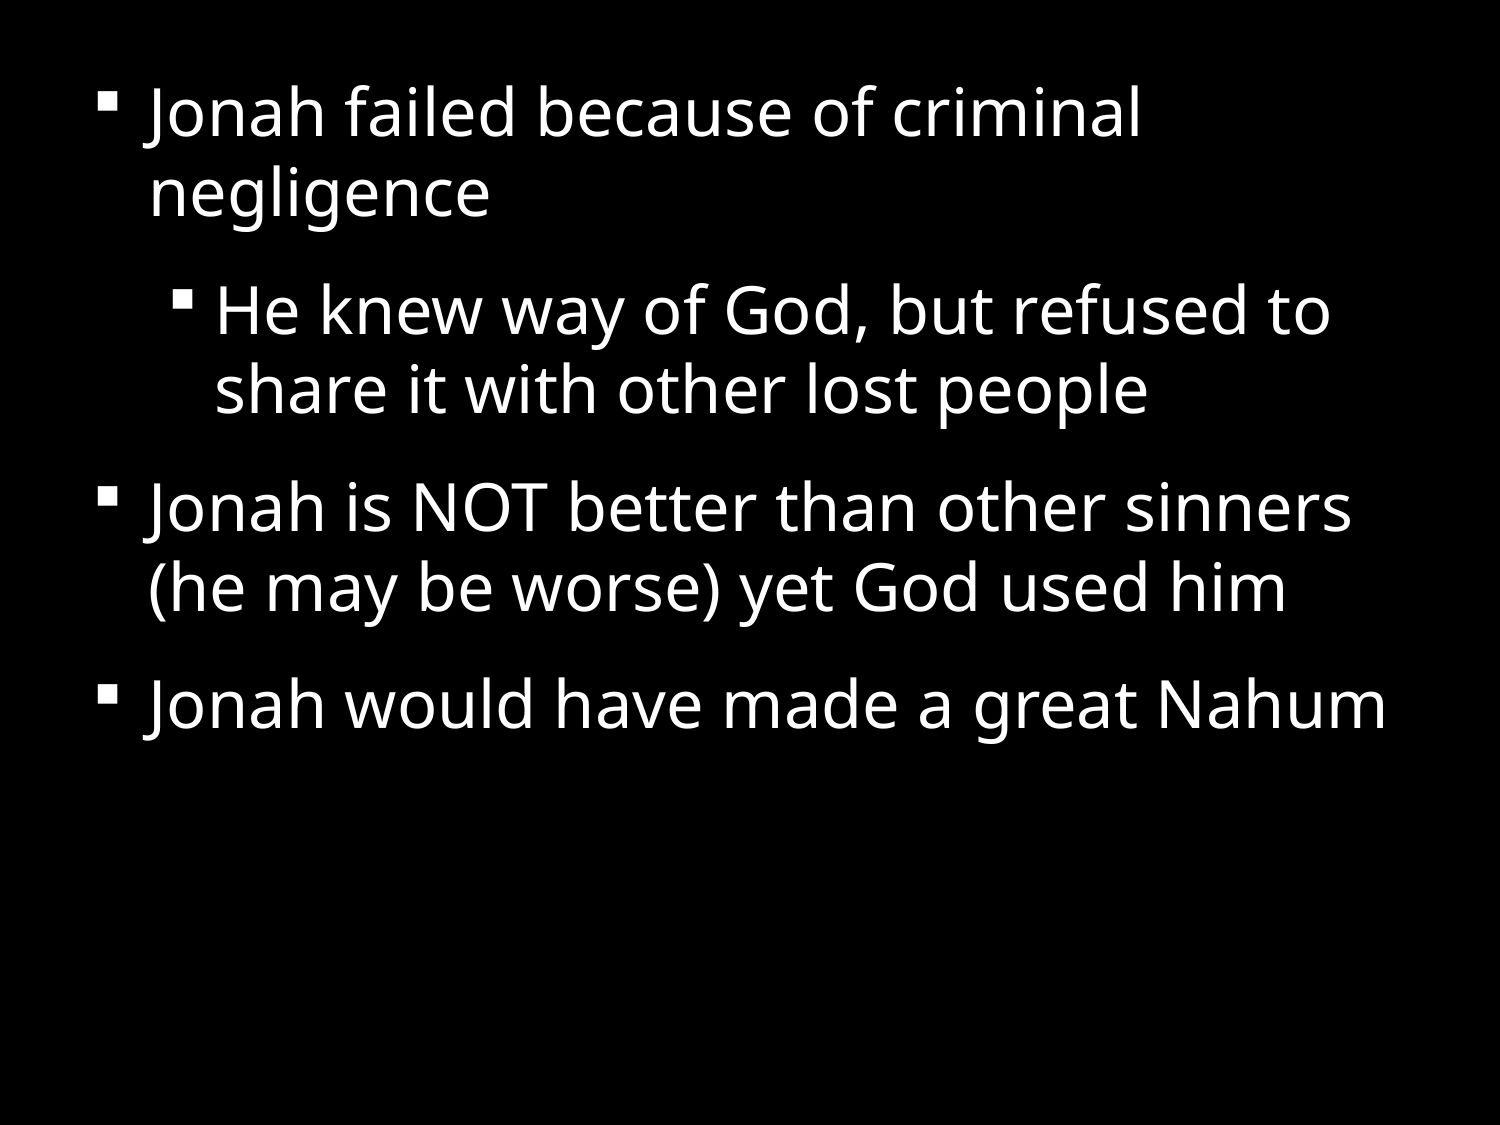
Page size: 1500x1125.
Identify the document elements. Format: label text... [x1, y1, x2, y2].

list Jonah failed because of criminal negligence He knew way of God, but refused to share it with other lost people Jonah is NOT better than other sinners (he may be worse) yet God used him Jonah would have made a great Nahum [77, 62, 1428, 1075]
